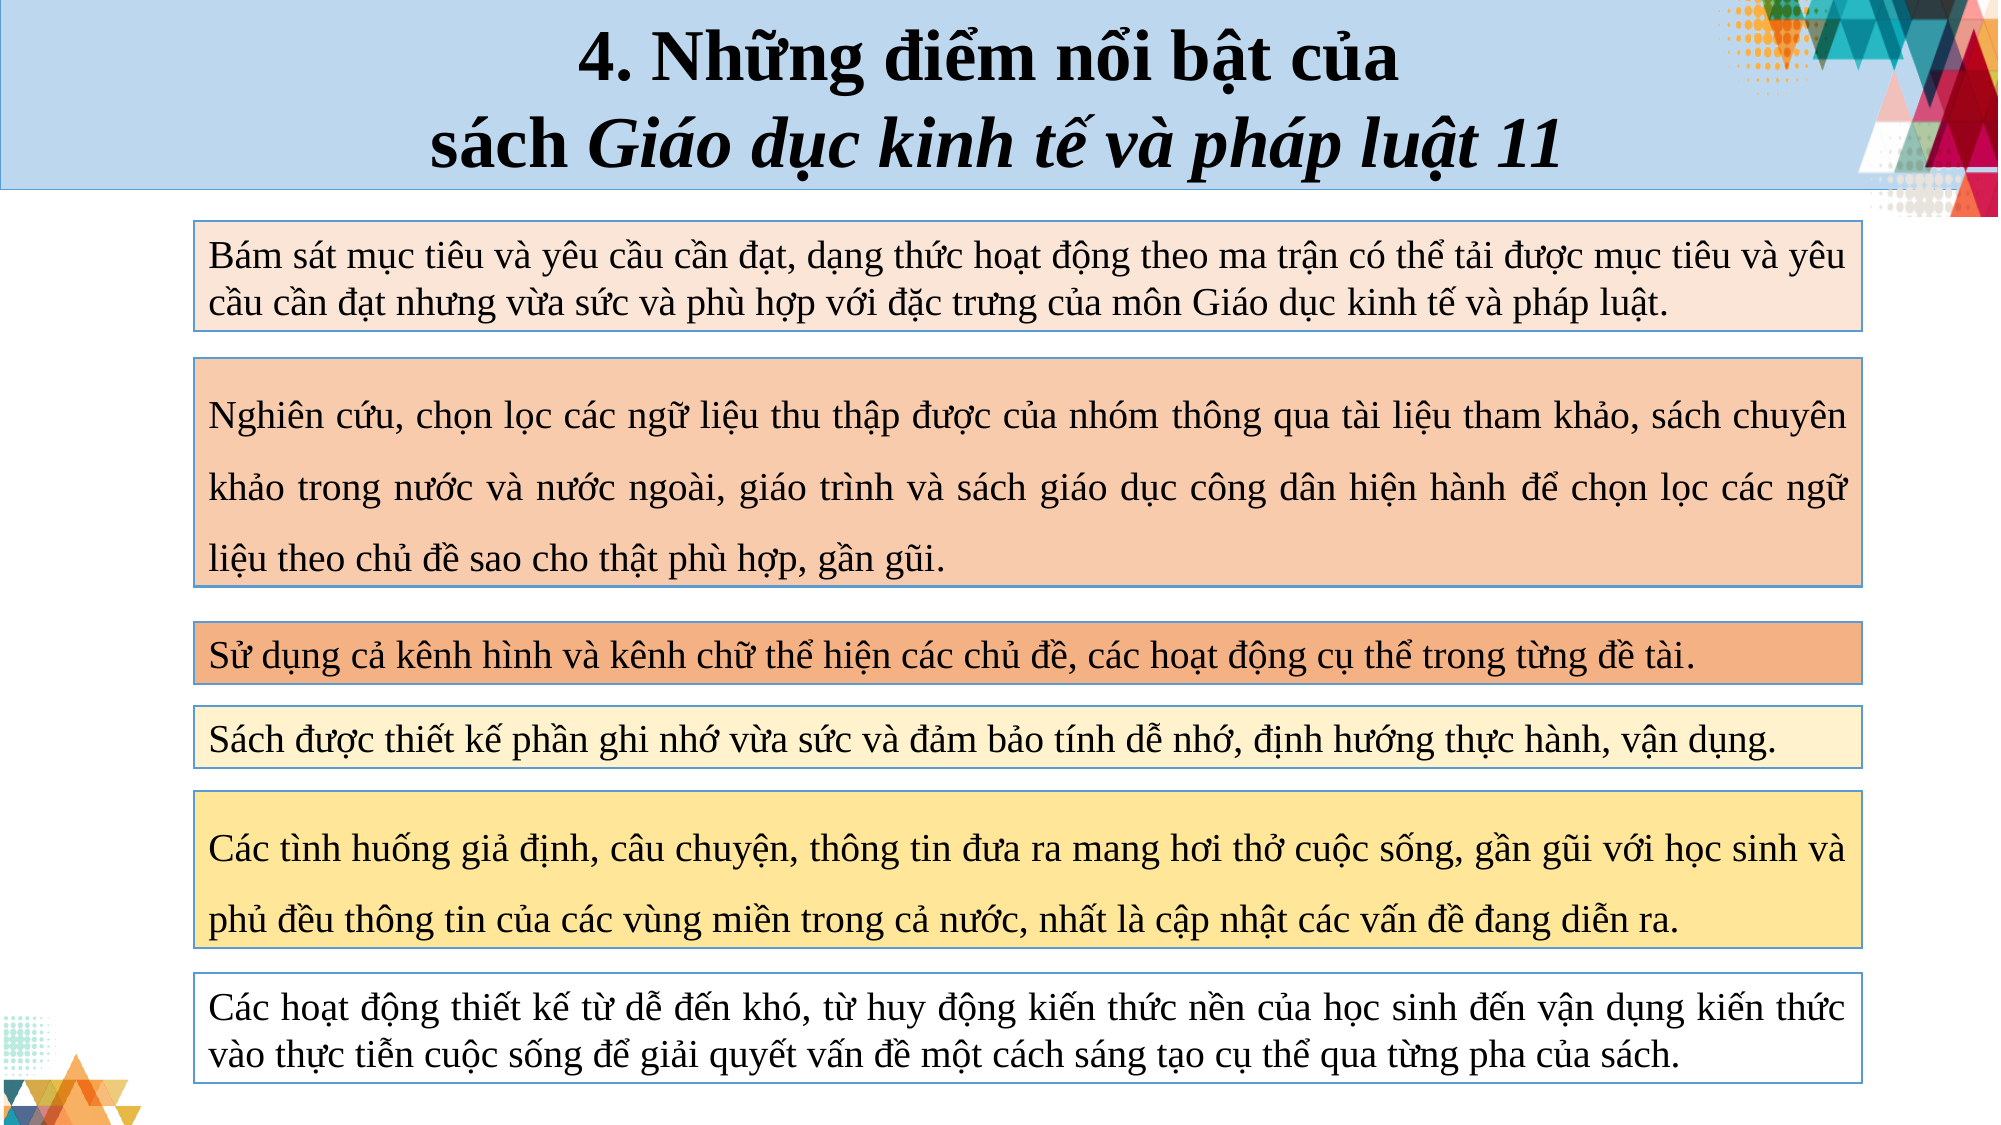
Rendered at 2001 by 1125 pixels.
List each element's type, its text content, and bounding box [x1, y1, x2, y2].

text_box Các hoạt động thiết kế từ dễ đến khó, từ huy động kiến thức nền của học sinh đến vận dụng kiến thức vào thực tiễn cuộc sống để giải quyết vấn đề một cách sáng tạo cụ thể qua từng pha của sách. [193, 972, 1863, 1084]
picture [1718, 0, 1998, 217]
text_box Các tình huống giả định, câu chuyện, thông tin đưa ra mang hơi thở cuộc sống, gần gũi với học sinh và phủ đều thông tin của các vùng miền trong cả nước, nhất là cập nhật các vấn đề đang diễn ra. [193, 790, 1863, 949]
text_box Sách được thiết kế phần ghi nhớ vừa sức và đảm bảo tính dễ nhớ, định hướng thực hành, vận dụng. [193, 705, 1863, 769]
text_box Bám sát mục tiêu và yêu cầu cần đạt, dạng thức hoạt động theo ma trận có thể tải được mục tiêu và yêu cầu cần đạt nhưng vừa sức và phù hợp với đặc trưng của môn Giáo dục kinh tế và pháp luật. [193, 220, 1863, 332]
text_box Nghiên cứu, chọn lọc các ngữ liệu thu thập được của nhóm thông qua tài liệu tham khảo, sách chuyên khảo trong nước và nước ngoài, giáo trình và sách giáo dục công dân hiện hành để chọn lọc các ngữ liệu theo chủ đề sao cho thật phù hợp, gần gũi. [193, 357, 1863, 588]
picture [0, 1013, 144, 1125]
text_box Sử dụng cả kênh hình và kênh chữ thể hiện các chủ đề, các hoạt động cụ thể trong từng đề tài. [193, 621, 1863, 685]
text_box 4. Những điểm nổi bật của sách Giáo dục kinh tế và pháp luật 11 [0, 0, 1718, 190]
